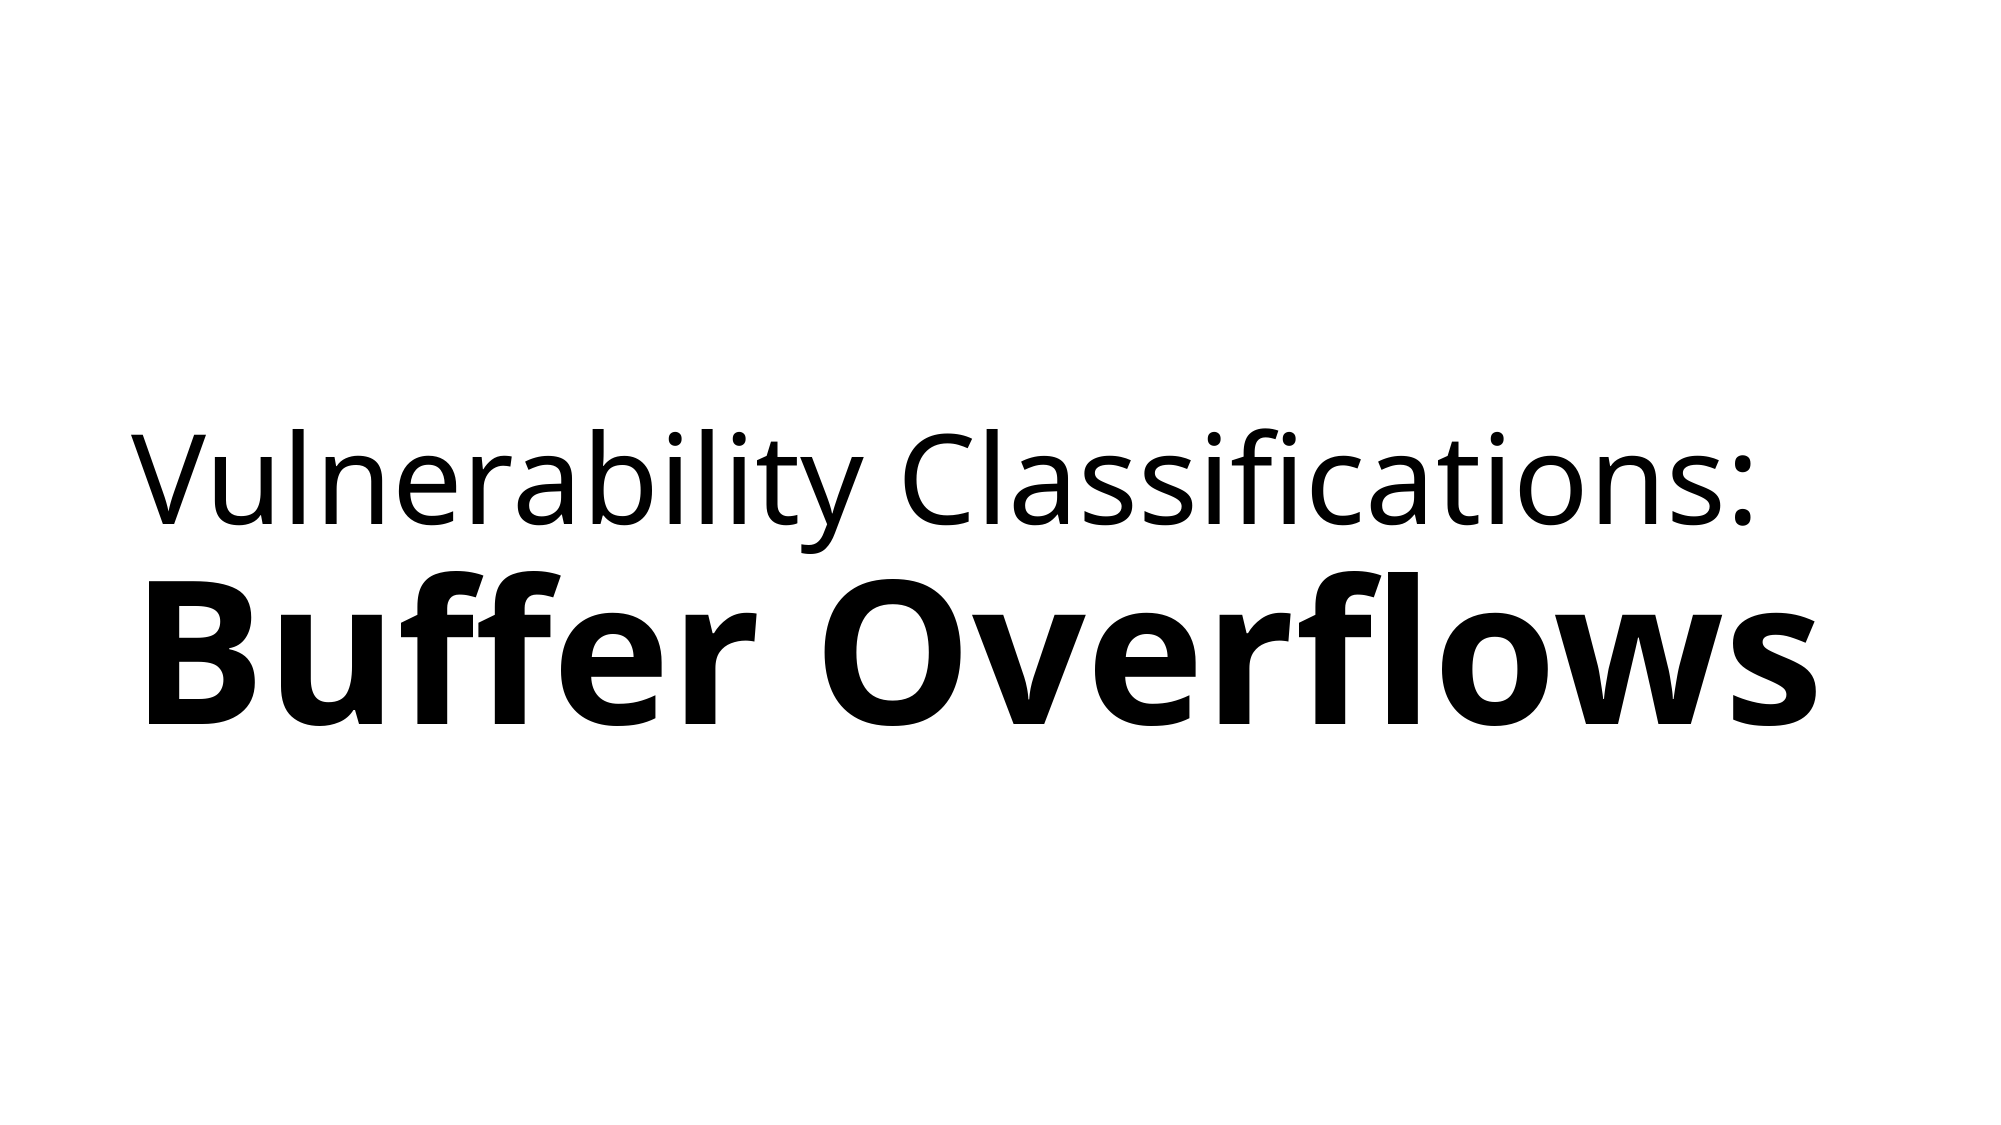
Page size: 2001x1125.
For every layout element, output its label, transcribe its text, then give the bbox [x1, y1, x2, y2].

title Vulnerability Classifications: Buffer Overflows [116, 349, 1892, 776]
